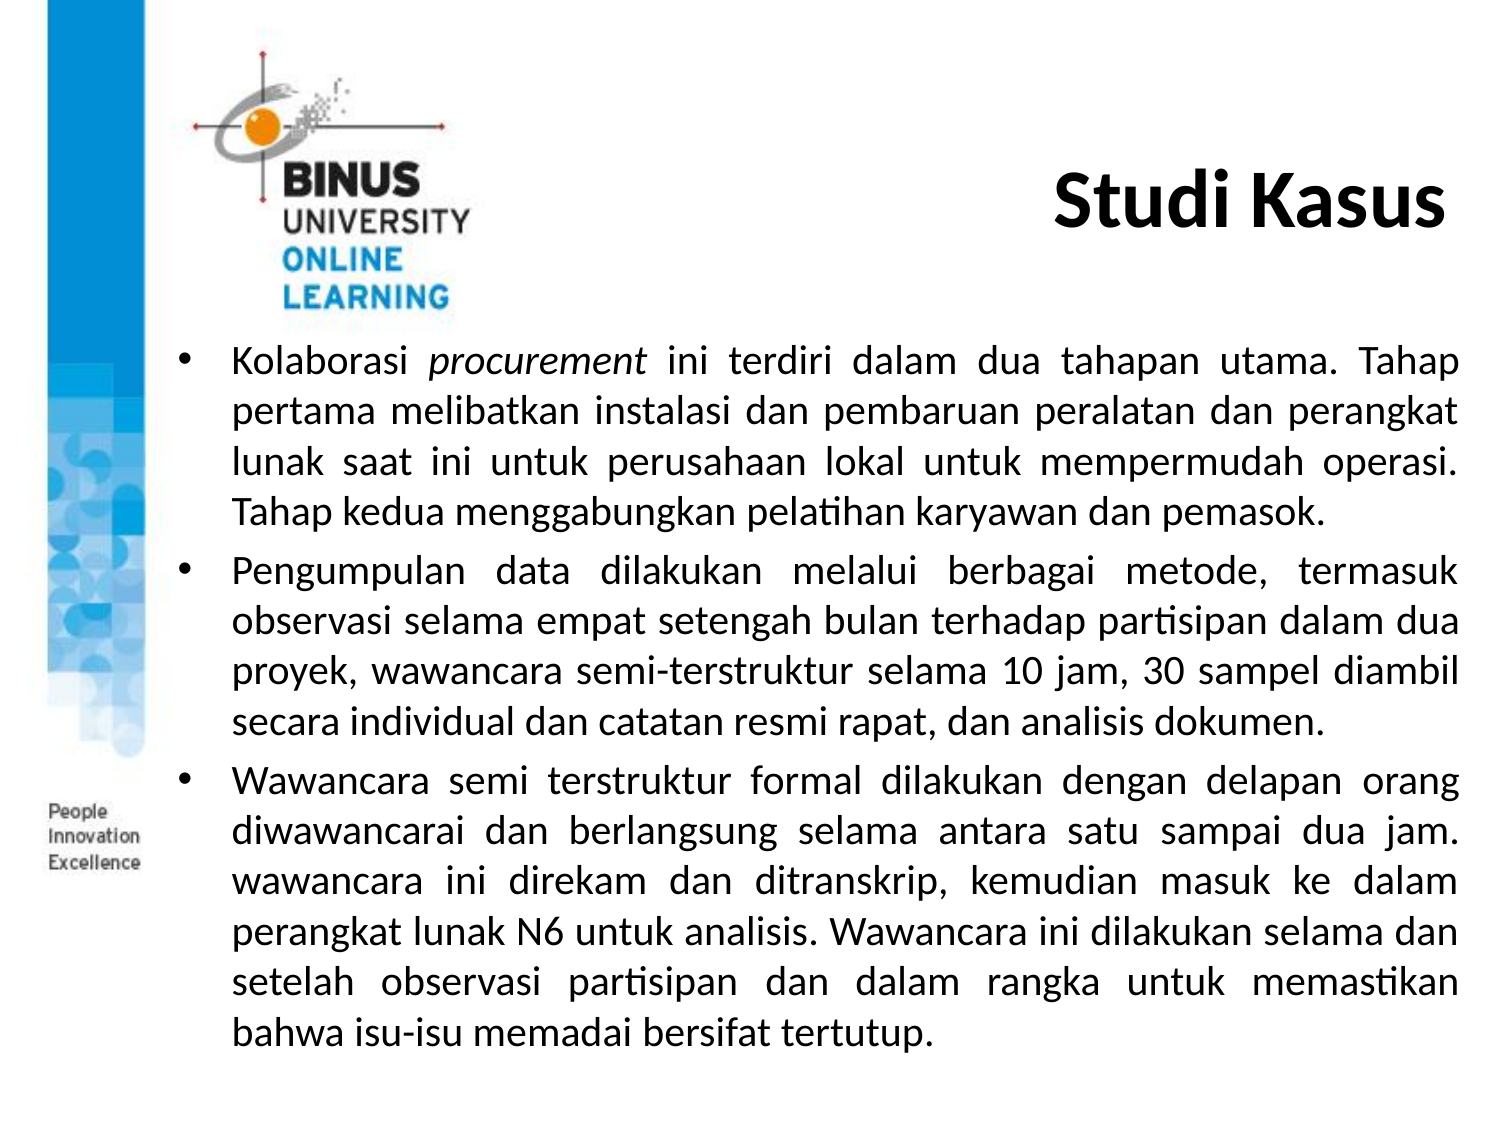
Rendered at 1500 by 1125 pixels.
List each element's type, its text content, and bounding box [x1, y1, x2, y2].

list Kolaborasi procurement ini terdiri dalam dua tahapan utama. Tahap pertama melibatkan instalasi dan pembaruan peralatan dan perangkat lunak saat ini untuk perusahaan lokal untuk mempermudah operasi. Tahap kedua menggabungkan pelatihan karyawan dan pemasok. Pengumpulan data dilakukan melalui berbagai metode, termasuk observasi selama empat setengah bulan terhadap partisipan dalam dua proyek, wawancara semi-terstruktur selama 10 jam, 30 sampel diambil secara individual dan catatan resmi rapat, dan analisis dokumen. Wawancara semi terstruktur formal dilakukan dengan delapan orang diwawancarai dan berlangsung selama antara satu sampai dua jam. wawancara ini direkam dan ditranskrip, kemudian masuk ke dalam perangkat lunak N6 untuk analisis. Wawancara ini dilakukan selama dan setelah observasi partisipan dan dalam rangka untuk memastikan bahwa isu-isu memadai bersifat tertutup. [162, 324, 1475, 1088]
title Studi Kasus [399, 99, 1463, 288]
picture [0, 0, 1500, 1125]
